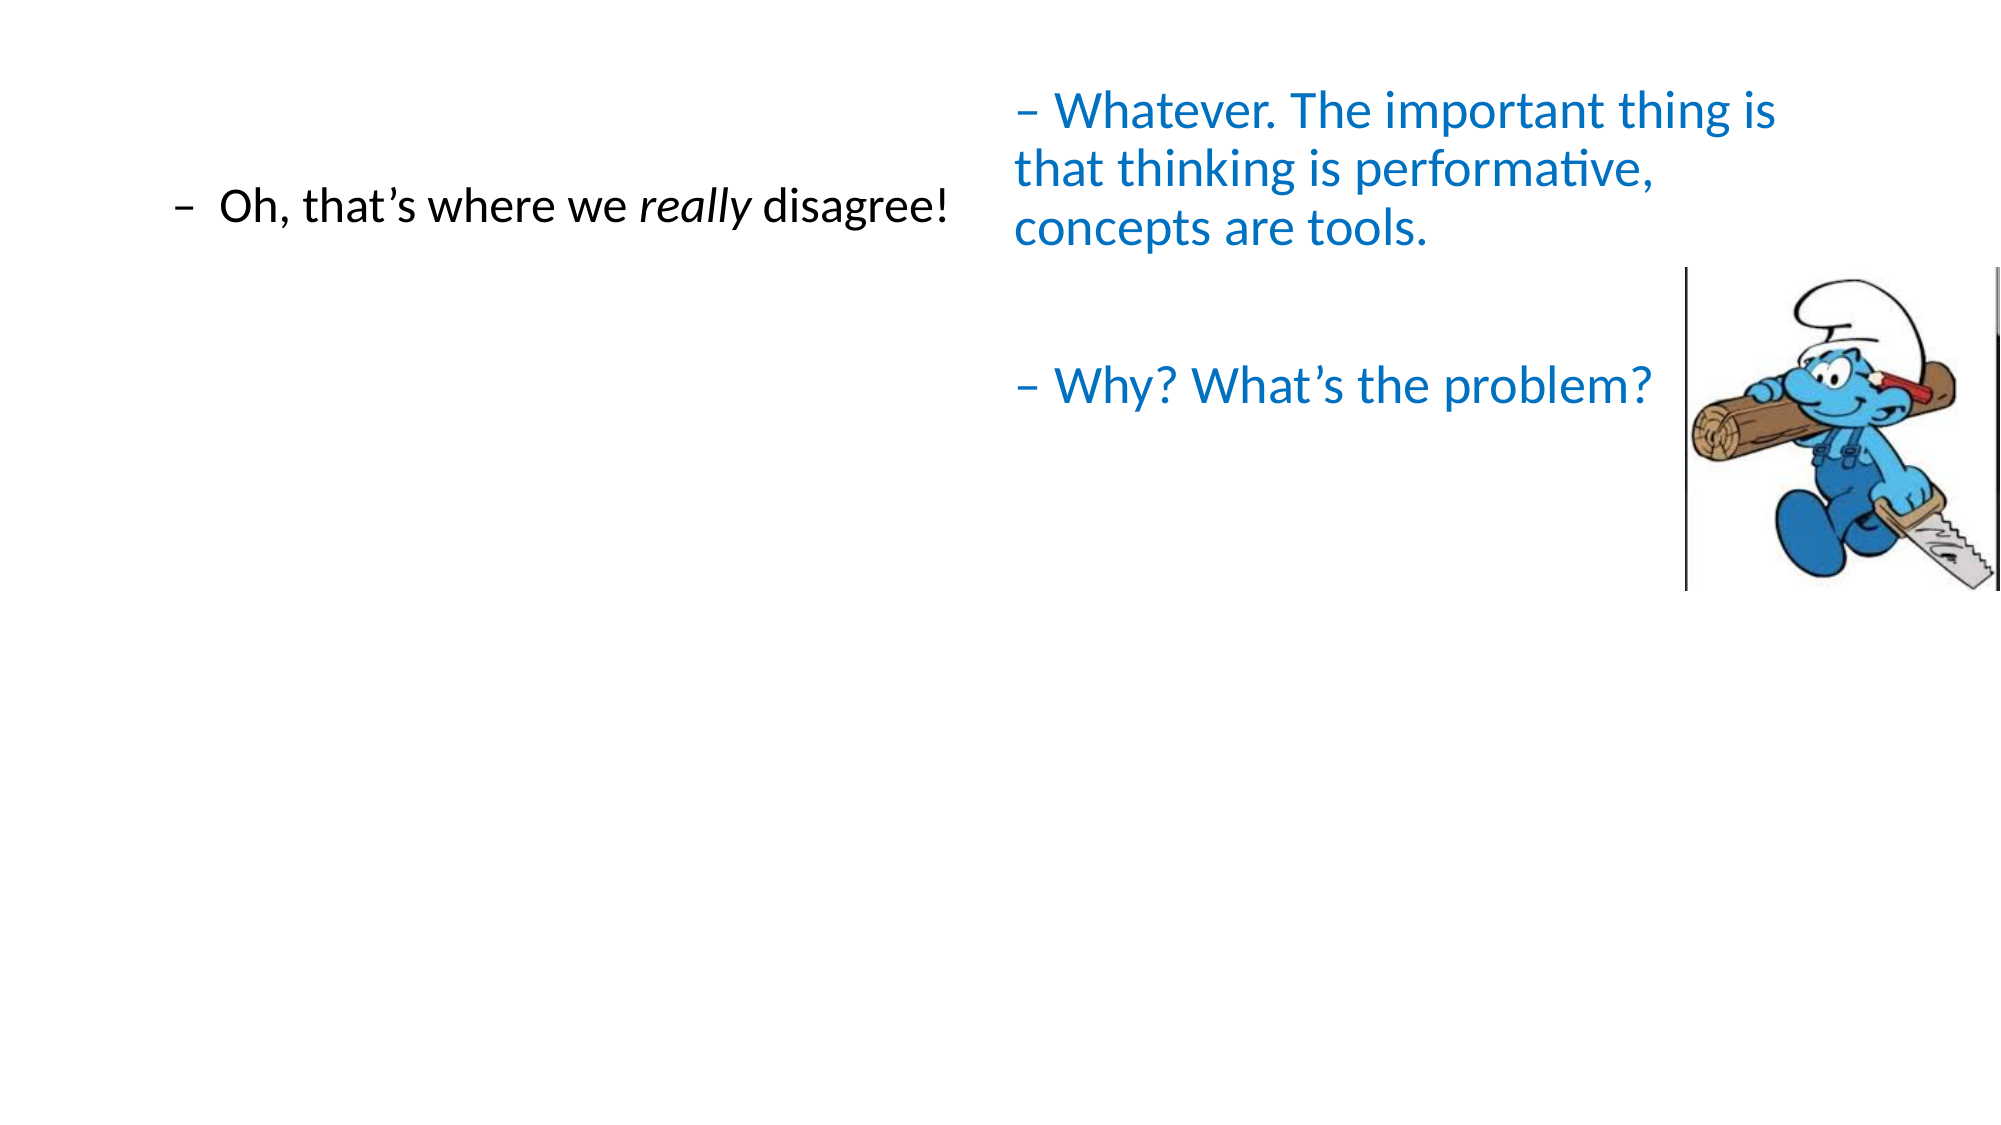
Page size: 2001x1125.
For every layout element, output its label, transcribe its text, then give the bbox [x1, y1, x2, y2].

list – Whatever. The important thing is that thinking is performative, concepts are tools. – Why? What’s the problem? [999, 73, 1863, 1083]
list – Oh, that’s where we really disagree! [156, 171, 967, 1083]
picture [1685, 267, 2000, 591]
